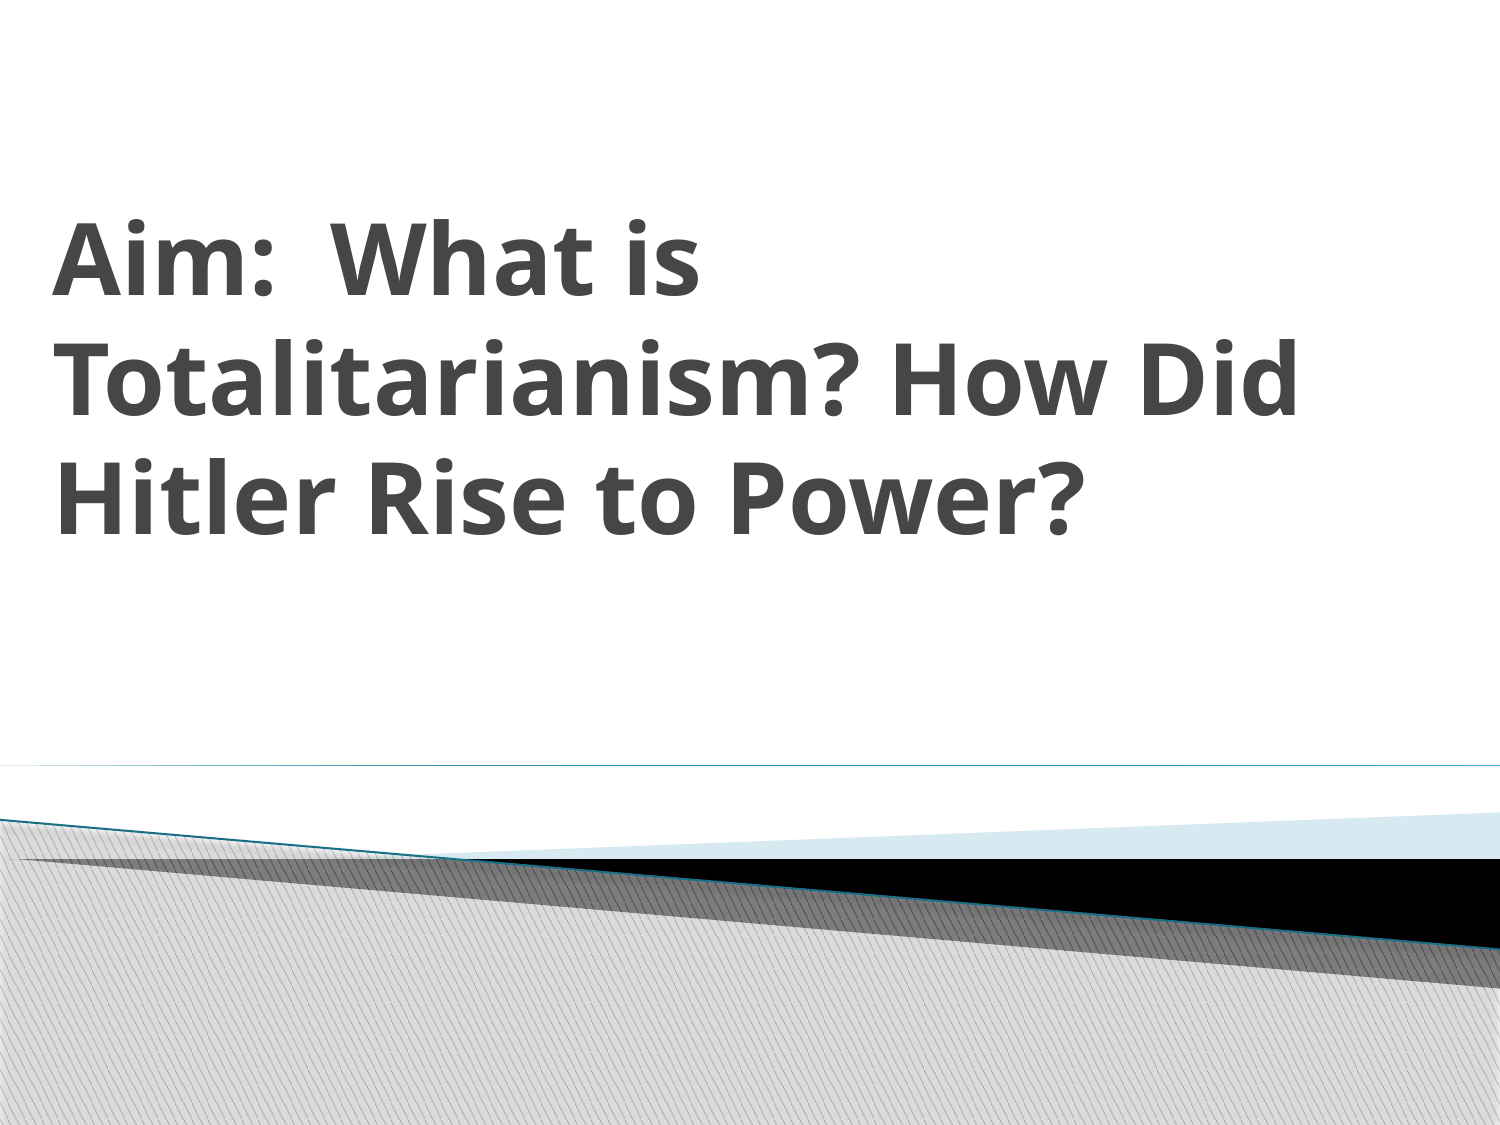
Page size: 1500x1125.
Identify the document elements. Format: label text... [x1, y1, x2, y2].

title Aim: What is Totalitarianism? How Did Hitler Rise to Power? [37, 99, 1463, 563]
picture [5, 859, 1500, 989]
